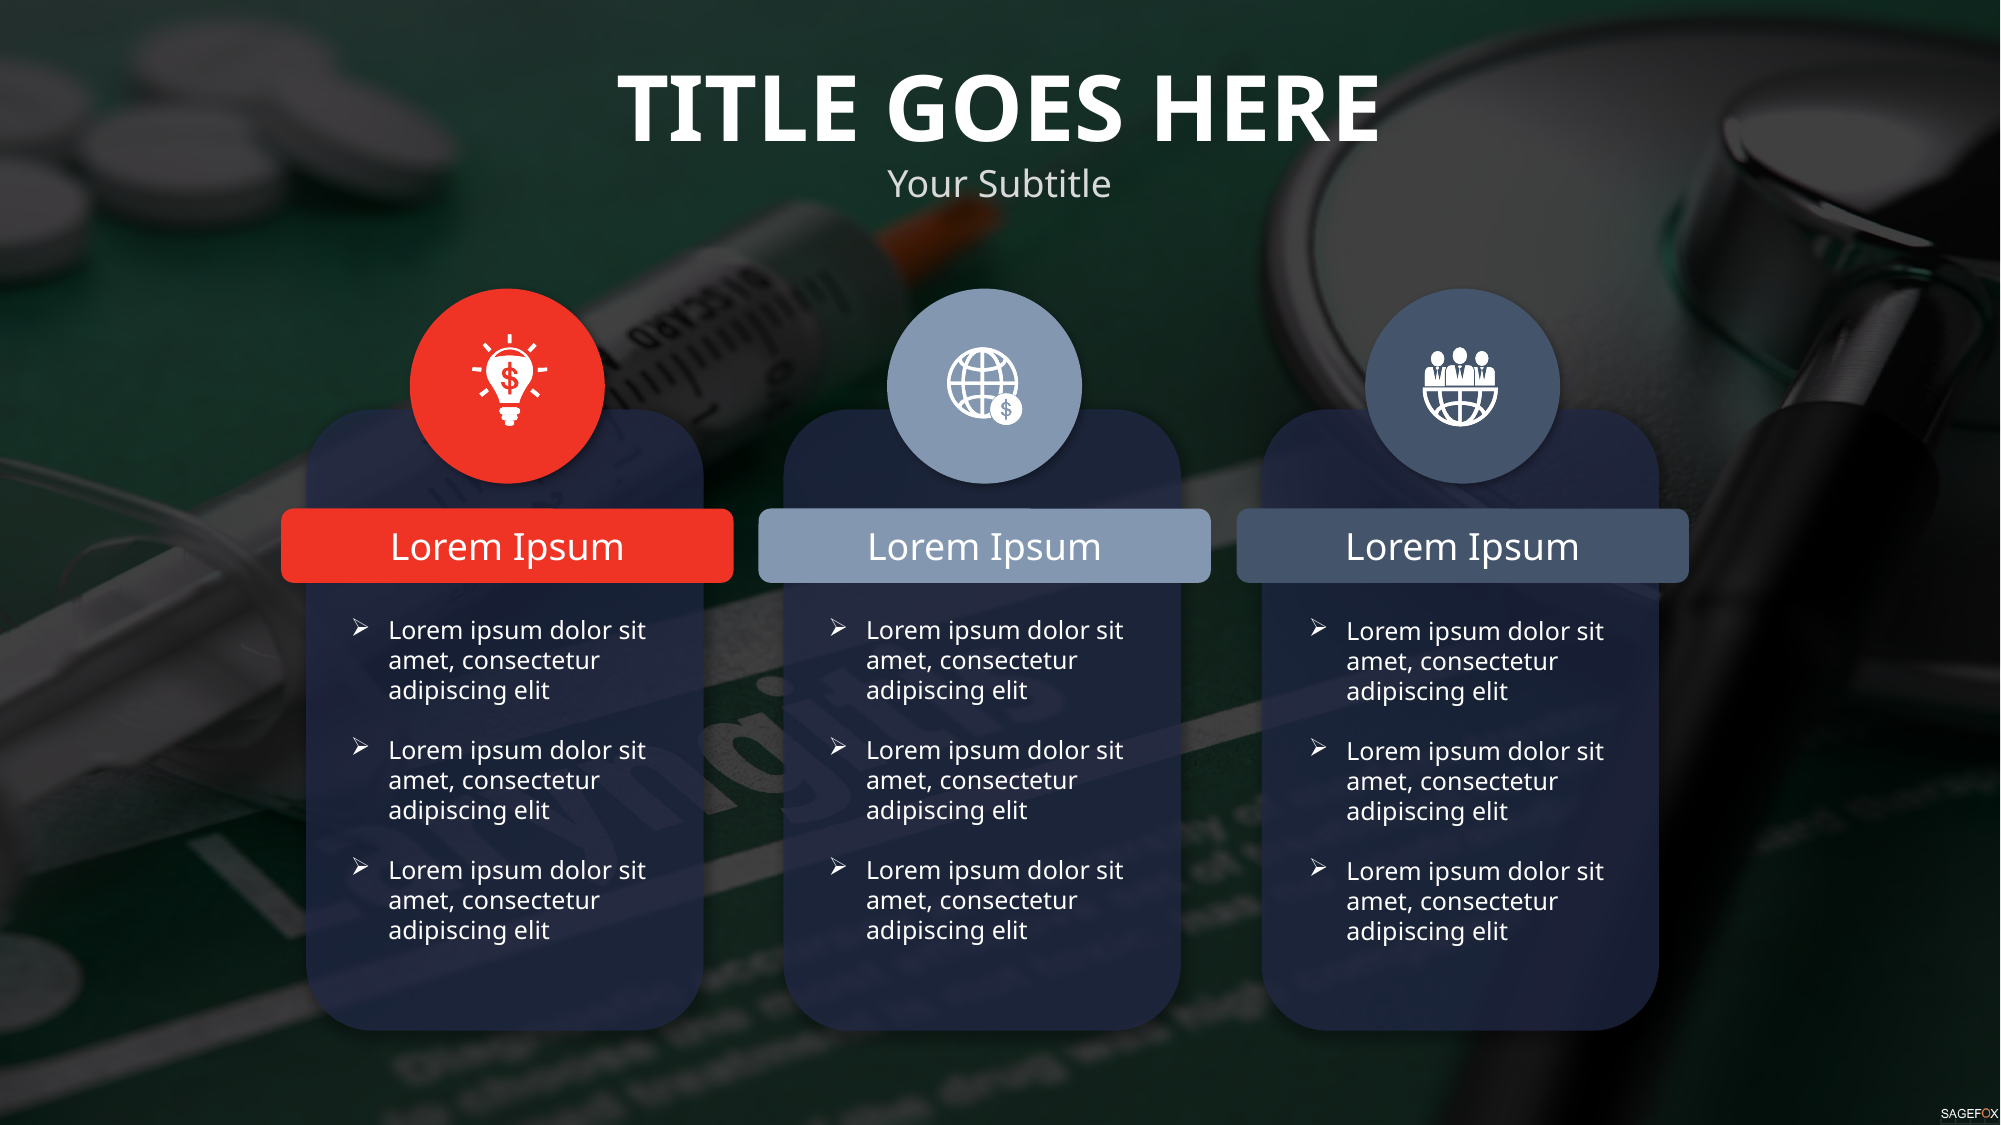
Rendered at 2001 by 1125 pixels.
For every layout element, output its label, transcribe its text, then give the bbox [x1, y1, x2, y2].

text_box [1422, 347, 1498, 427]
picture [0, 0, 2001, 1125]
text_box [782, 583, 1182, 1032]
text_box Lorem ipsum dolor sit amet, consectetur adipiscing elit Lorem ipsum dolor sit amet, consectetur adipiscing elit Lorem ipsum dolor sit amet, consectetur adipiscing elit [813, 607, 1151, 952]
text_box [782, 408, 1182, 508]
text_box TITLE GOES HERE Your Subtitle [548, 42, 1452, 212]
text_box [305, 583, 705, 1032]
text_box [305, 408, 705, 508]
text_box Lorem ipsum dolor sit amet, consectetur adipiscing elit Lorem ipsum dolor sit amet, consectetur adipiscing elit Lorem ipsum dolor sit amet, consectetur adipiscing elit [336, 607, 673, 952]
text_box [1260, 408, 1661, 508]
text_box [471, 334, 548, 426]
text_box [281, 508, 734, 583]
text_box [947, 347, 1023, 425]
text_box [886, 287, 1084, 485]
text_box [758, 508, 1211, 583]
text_box Lorem ipsum dolor sit amet, consectetur adipiscing elit Lorem ipsum dolor sit amet, consectetur adipiscing elit Lorem ipsum dolor sit amet, consectetur adipiscing elit [1294, 608, 1632, 953]
text_box [408, 287, 606, 485]
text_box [1236, 508, 1689, 583]
text_box [1260, 583, 1661, 1032]
text_box [1364, 287, 1562, 485]
